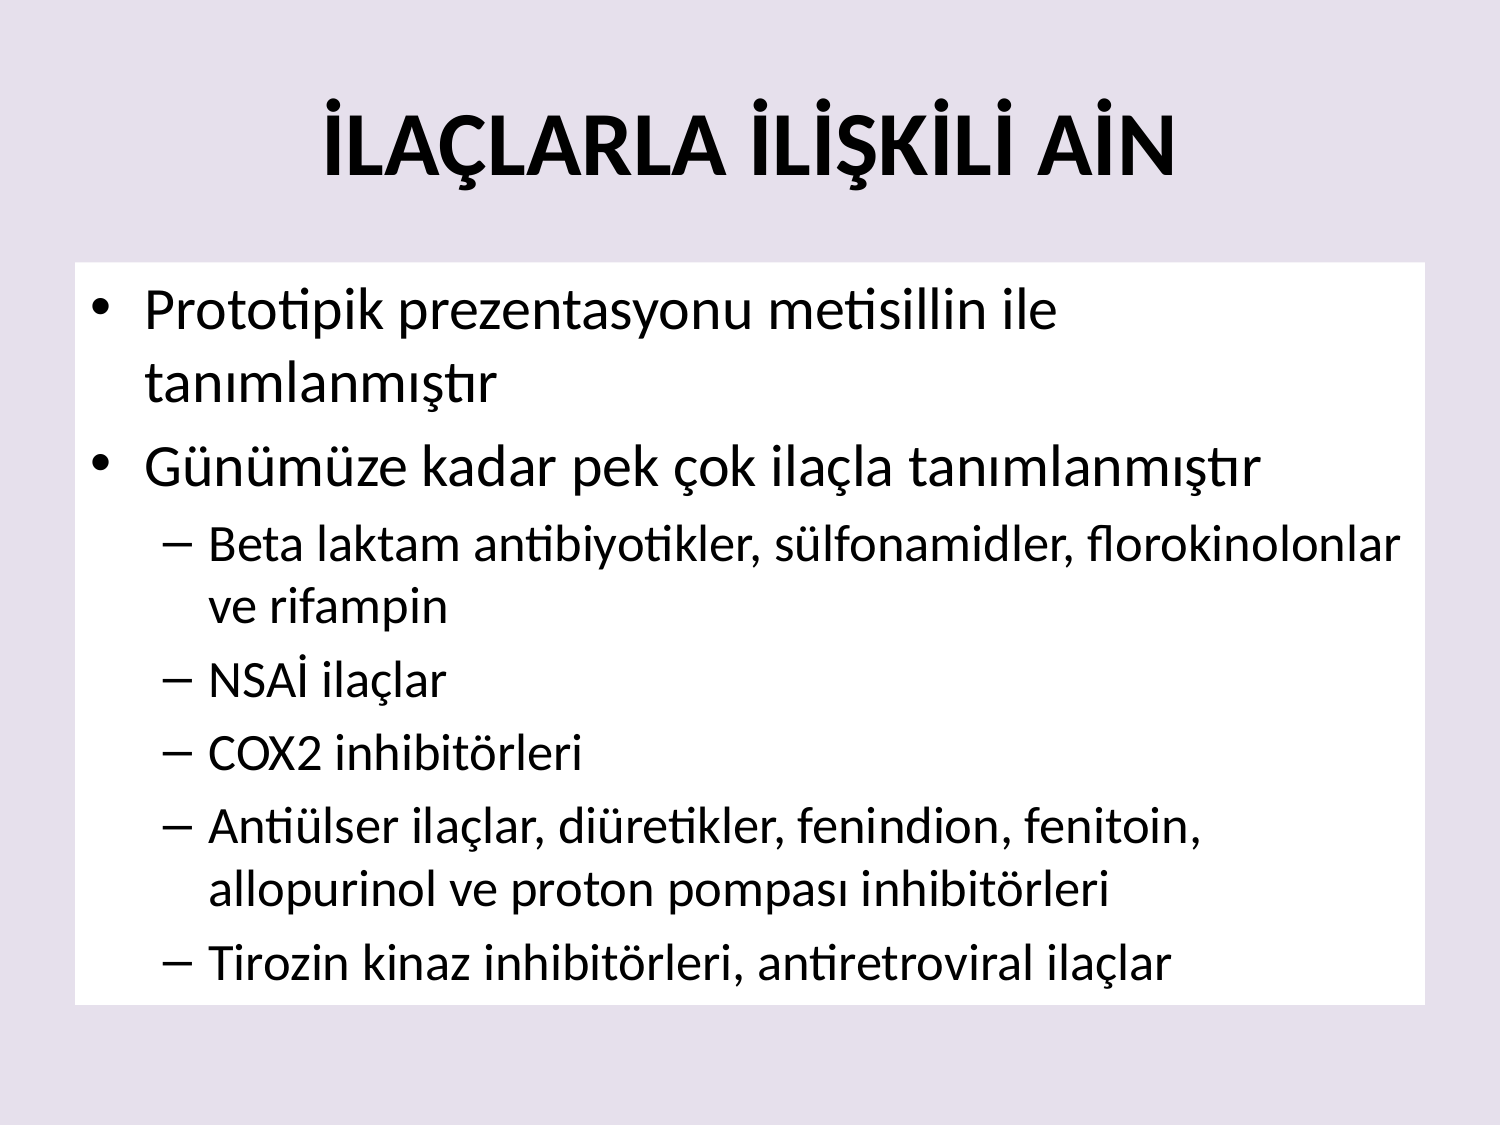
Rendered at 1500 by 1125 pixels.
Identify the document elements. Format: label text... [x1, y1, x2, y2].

title İLAÇLARLA İLİŞKİLİ AİN [75, 45, 1425, 233]
list Prototipik prezentasyonu metisillin ile tanımlanmıştır Günümüze kadar pek çok ilaçla tanımlanmıştır Beta laktam antibiyotikler, sülfonamidler, florokinolonlar ve rifampin NSAİ ilaçlar COX2 inhibitörleri Antiülser ilaçlar, diüretikler, fenindion, fenitoin, allopurinol ve proton pompası inhibitörleri Tirozin kinaz inhibitörleri, antiretroviral ilaçlar [75, 262, 1425, 1005]
